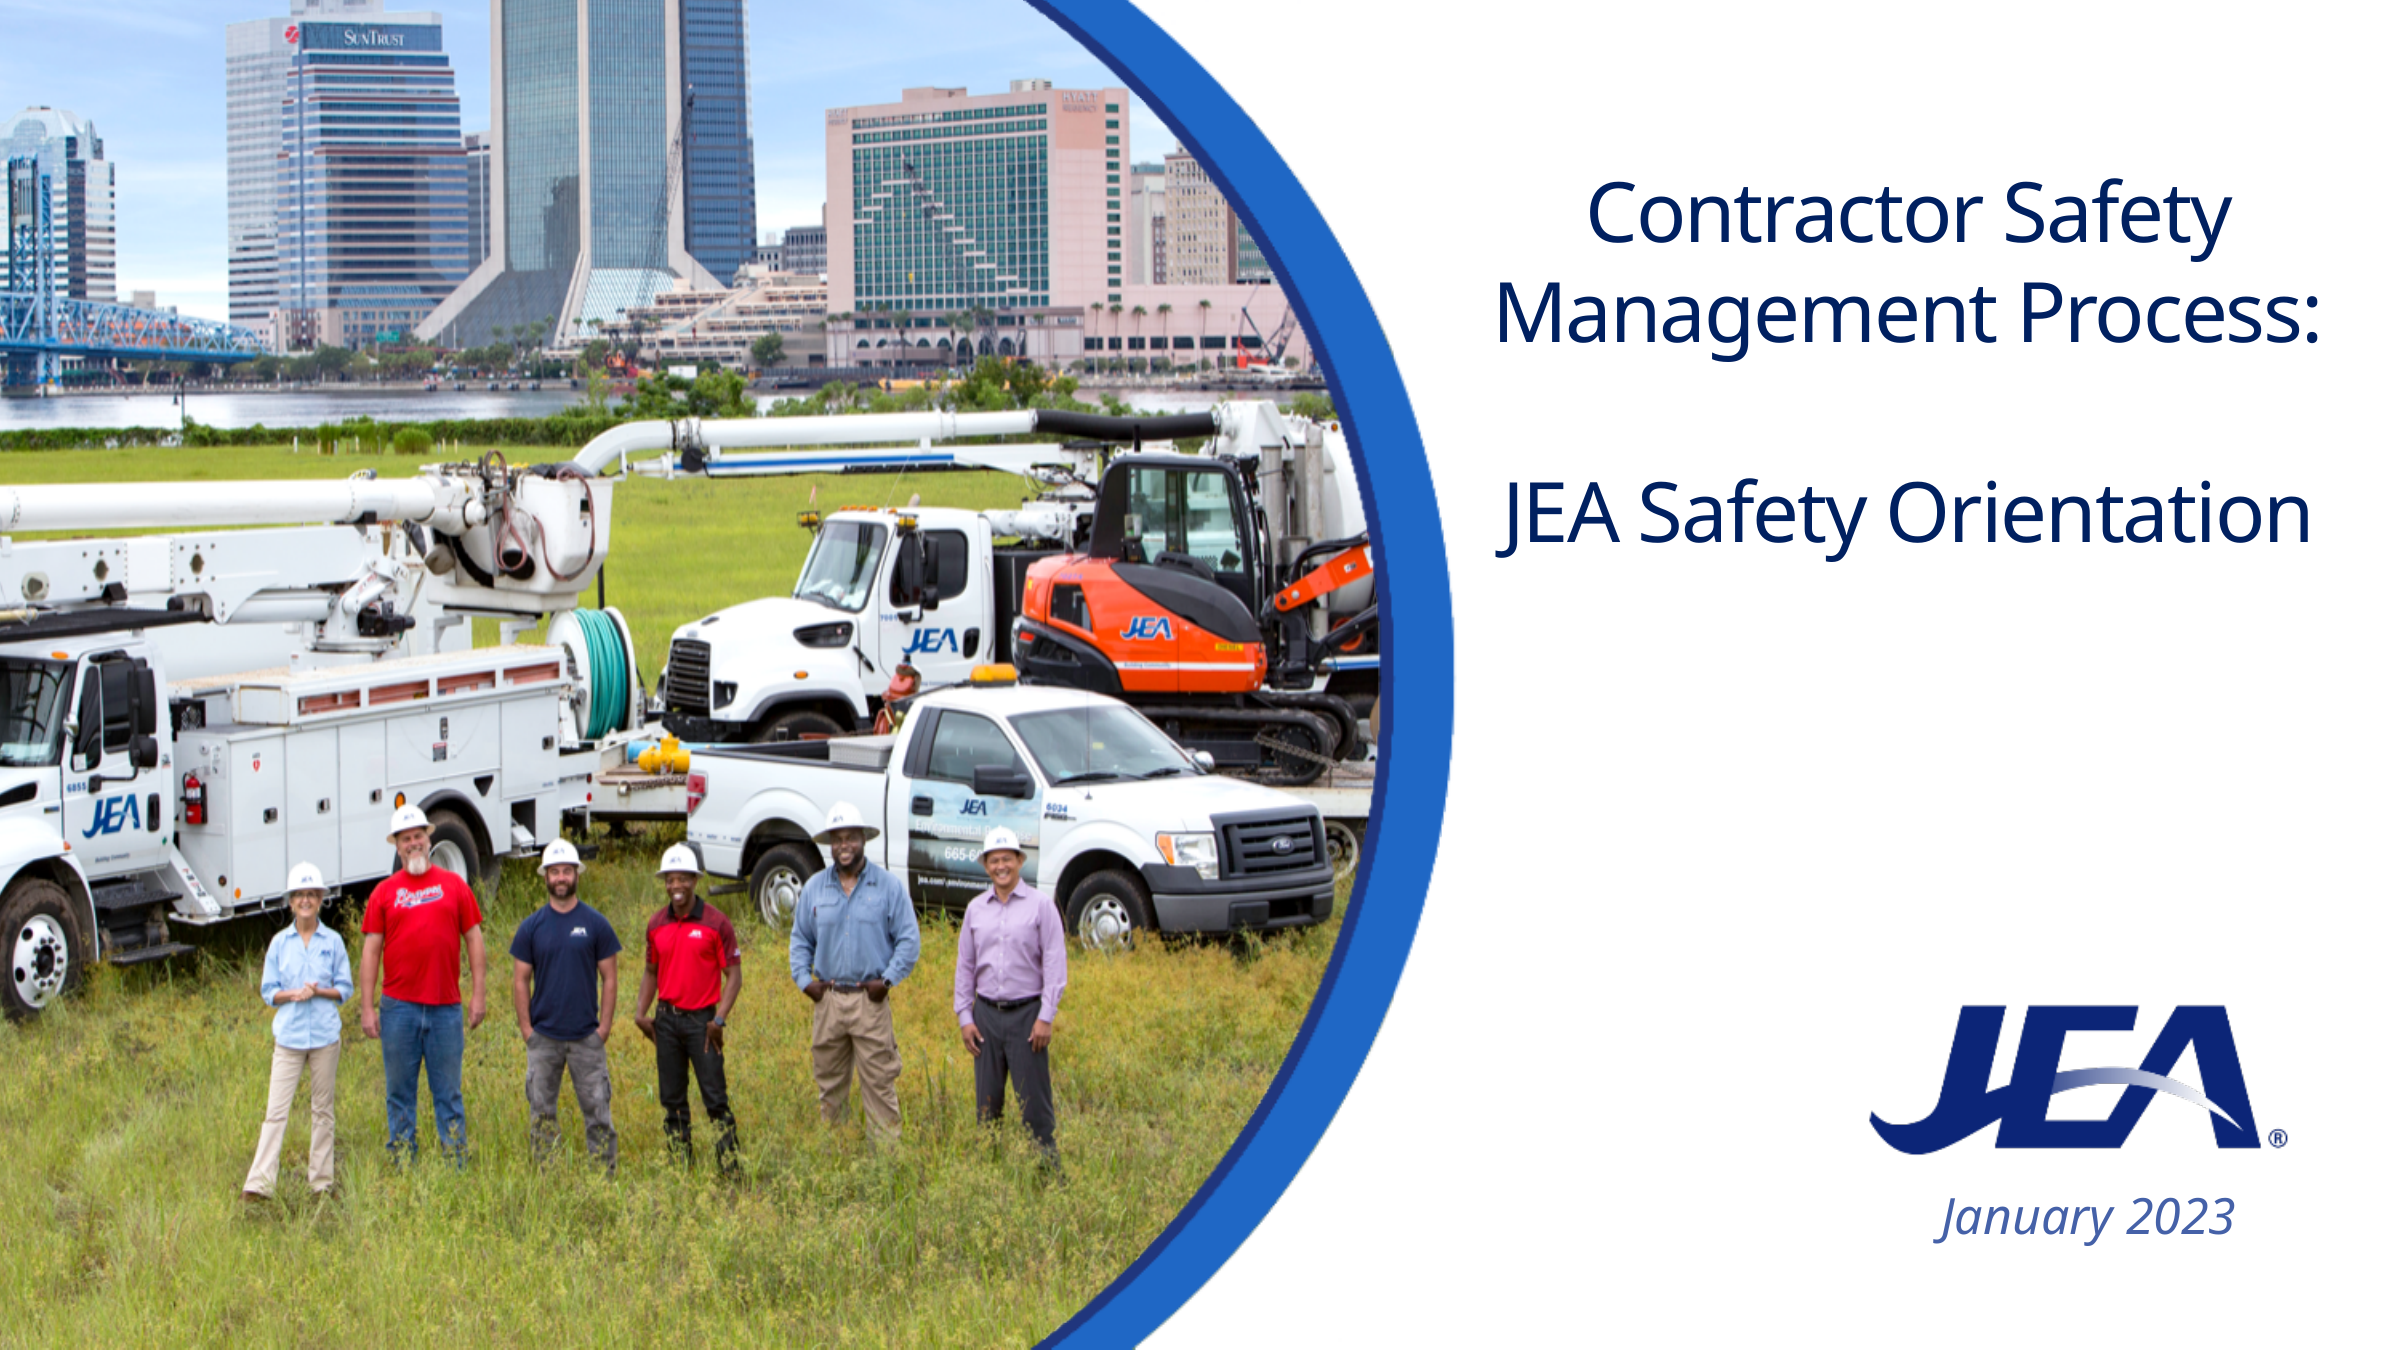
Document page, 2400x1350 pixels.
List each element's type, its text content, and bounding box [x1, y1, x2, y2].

text_box January 2023 [2191, 1191, 2251, 1253]
picture [0, 0, 2308, 1350]
text_box Contractor Safety Management Process: JEA Safety Orientation [2191, 151, 2340, 567]
